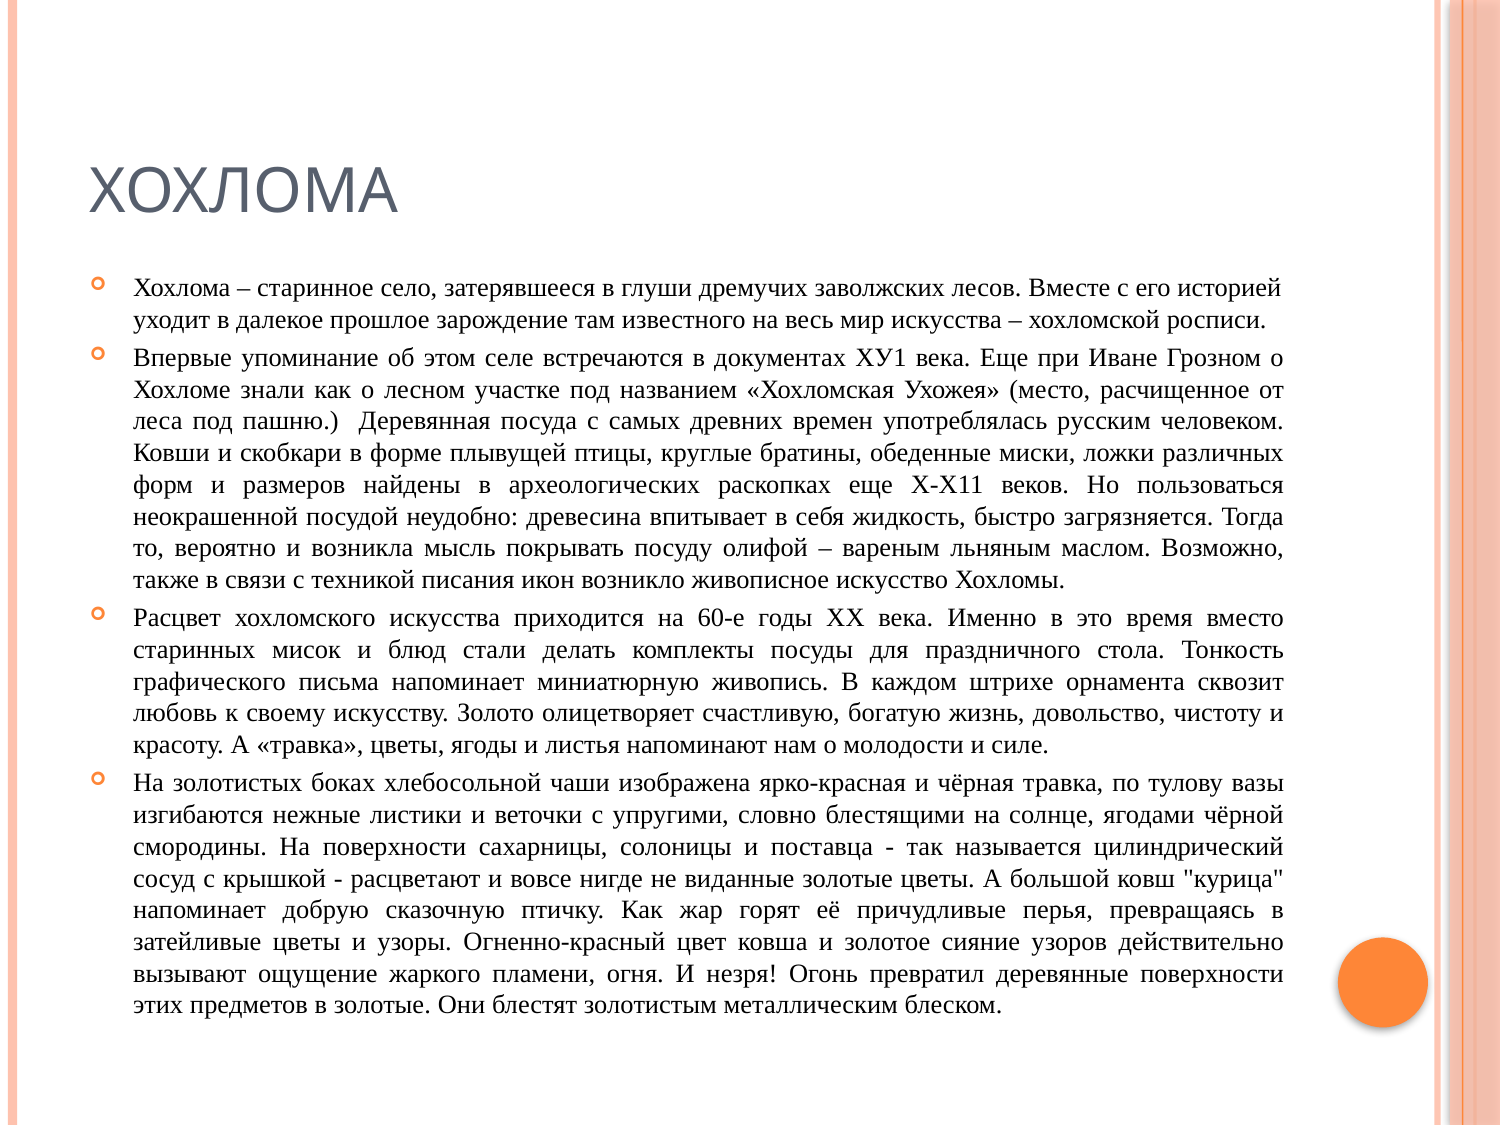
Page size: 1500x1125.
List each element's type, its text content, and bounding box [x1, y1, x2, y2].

list Хохлома – старинное село, затерявшееся в глуши дремучих заволжских лесов. Вместе с его историей уходит в далекое прошлое зарождение там известного на весь мир искусства – хохломской росписи. Впервые упоминание об этом селе встречаются в документах ХУ1 века. Еще при Иване Грозном о Хохломе знали как о лесном участке под названием «Хохломская Ухожея» (место, расчищенное от леса под пашню.) Деревянная посуда с самых древних времен употреблялась русским человеком. Ковши и скобкари в форме плывущей птицы, круглые братины, обеденные миски, ложки различных форм и размеров найдены в археологических раскопках еще Х-Х11 веков. Но пользоваться неокрашенной посудой неудобно: древесина впитывает в себя жидкость, быстро загрязняется. Тогда то, вероятно и возникла мысль покрывать посуду олифой – вареным льняным маслом. Возможно, также в связи с техникой писания икон возникло живописное искусство Хохломы. Расцвет хохломского искусства приходится на 60-е годы ХХ века. Именно в это время вместо старинных мисок и блюд стали делать комплекты посуды для праздничного стола. Тонкость графического письма напоминает миниатюрную живопись. В каждом штрихе орнамента сквозит любовь к своему искусству. Золото олицетворяет счастливую, богатую жизнь, довольство, чистоту и красоту. А «травка», цветы, ягоды и листья напоминают нам о молодости и силе. На золотистых боках хлебосольной чаши изображена ярко-красная и чёрная травка, по тулову вазы изгибаются нежные листики и веточки с упругими, словно блестящими на солнце, ягодами чёрной смородины. На поверхности сахарницы, солоницы и поставца - так называется цилиндрический сосуд с крышкой - расцветают и вовсе нигде не виданные золотые цветы. А большой ковш "курица" напоминает добрую сказочную птичку. Как жар горят её причудливые перья, превращаясь в затейливые цветы и узоры. Огненно-красный цвет ковша и золотое сияние узоров действительно вызывают ощущение жаркого пламени, огня. И незря! Огонь превратил деревянные поверхности этих предметов в золотые. Они блестят золотистым металлическим блеском. [75, 262, 1300, 1062]
title Хохлома [75, 45, 1300, 233]
